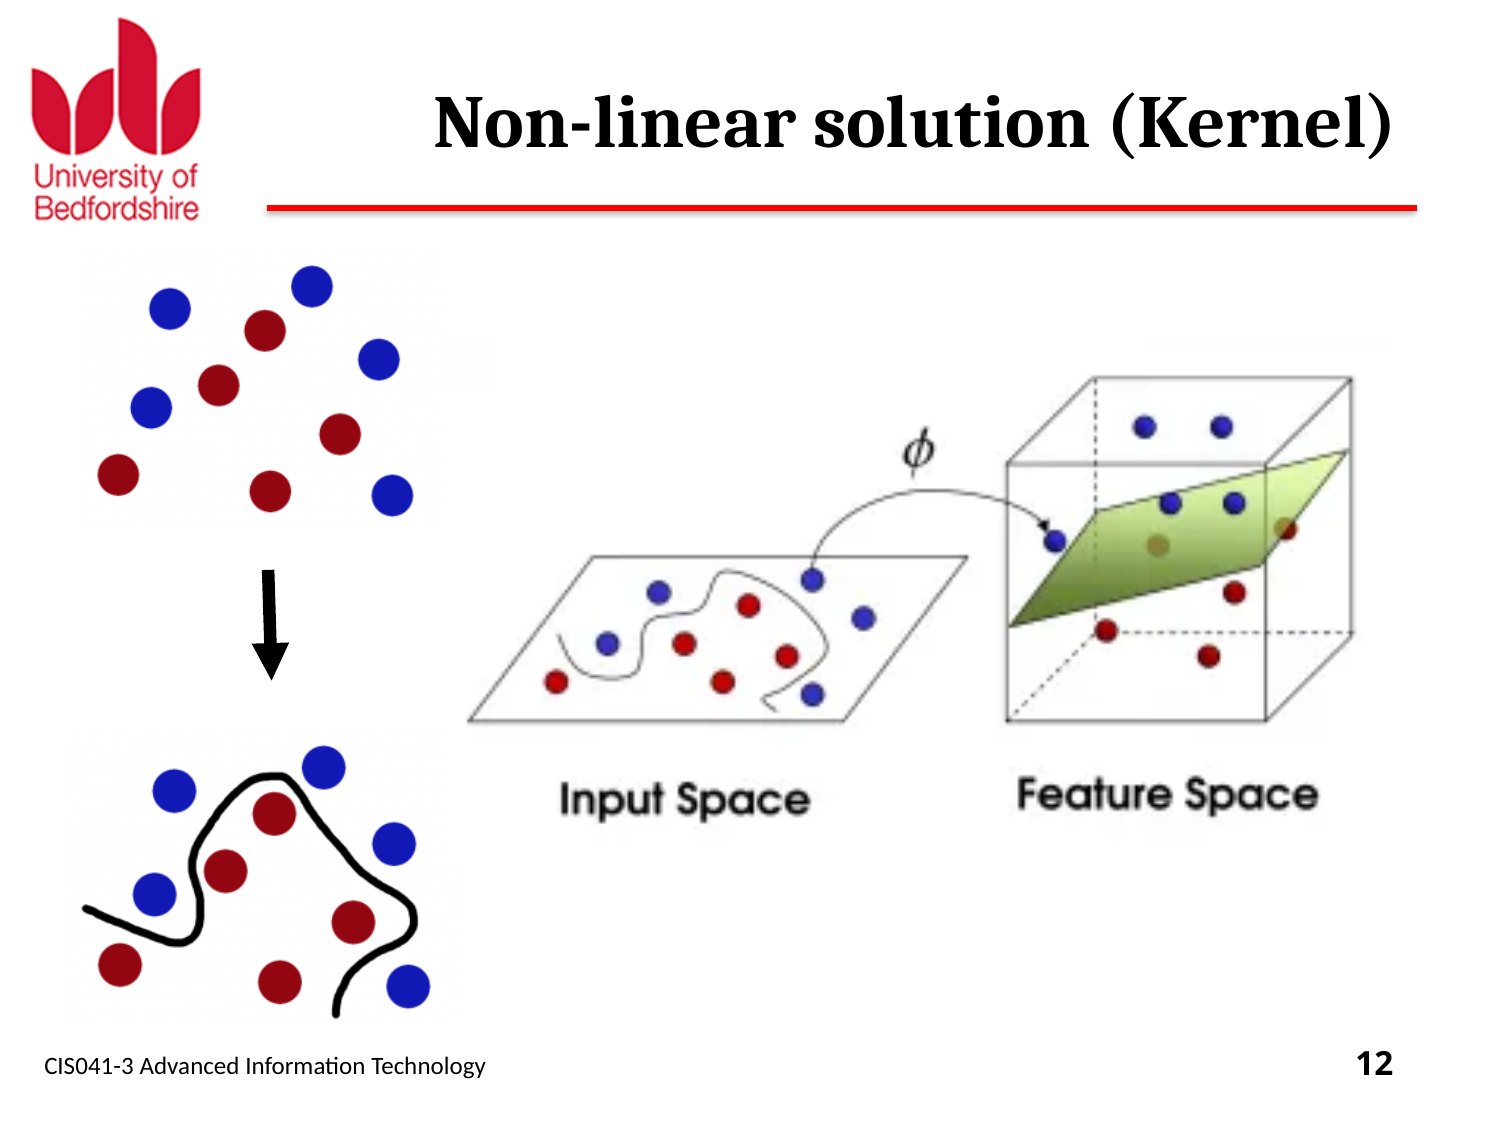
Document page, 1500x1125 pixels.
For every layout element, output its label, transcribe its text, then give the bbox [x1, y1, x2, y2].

footer CIS041-3 Advanced Information Technology [29, 1035, 514, 1095]
picture [65, 245, 1389, 1025]
picture [0, 0, 237, 236]
title Non-linear solution (Kernel) [262, 61, 1413, 174]
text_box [267, 569, 272, 681]
